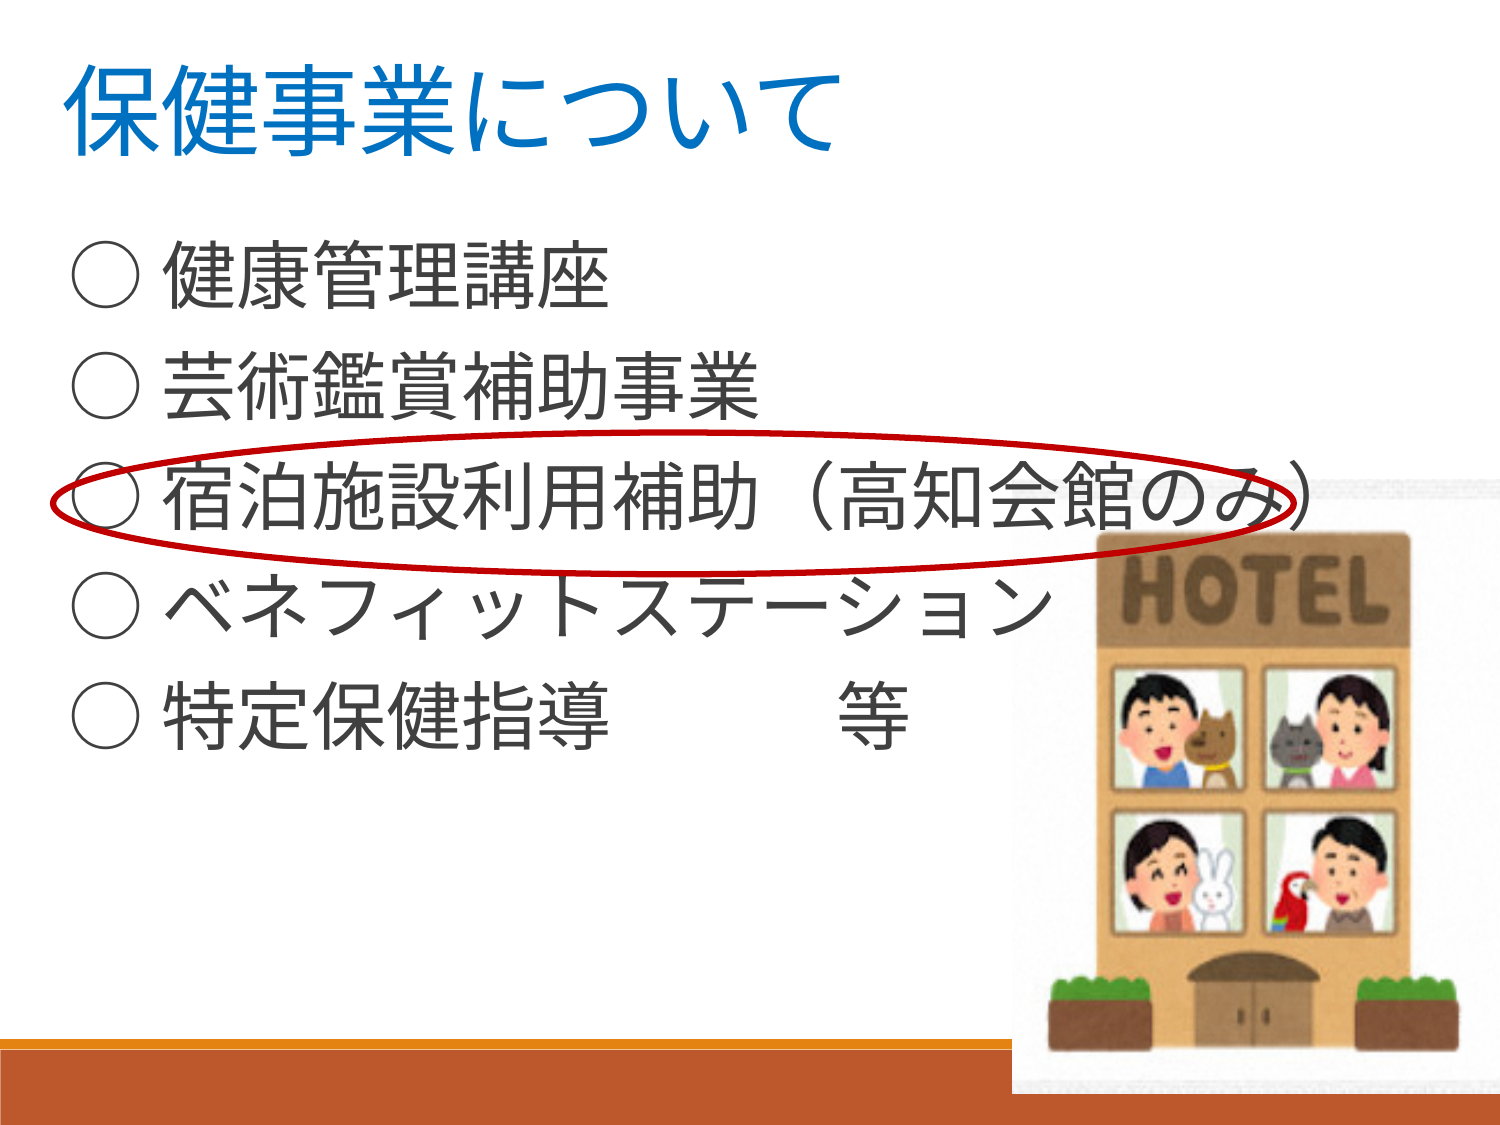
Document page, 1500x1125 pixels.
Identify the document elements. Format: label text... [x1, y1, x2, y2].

list ○健康管理講座 ○芸術鑑賞補助事業 ○宿泊施設利用補助（高知会館のみ） ○ベネフィットステーション ○特定保健指導 等 [53, 508, 1008, 1071]
title 保健事業について [0, 59, 1294, 278]
list ○健康管理講座 ○芸術鑑賞補助事業 ○宿泊施設利用補助（高知会館のみ） ○ベネフィットステーション ○特定保健指導 等 [53, 231, 1471, 499]
picture [1011, 479, 1500, 1094]
text_box [53, 432, 1246, 575]
